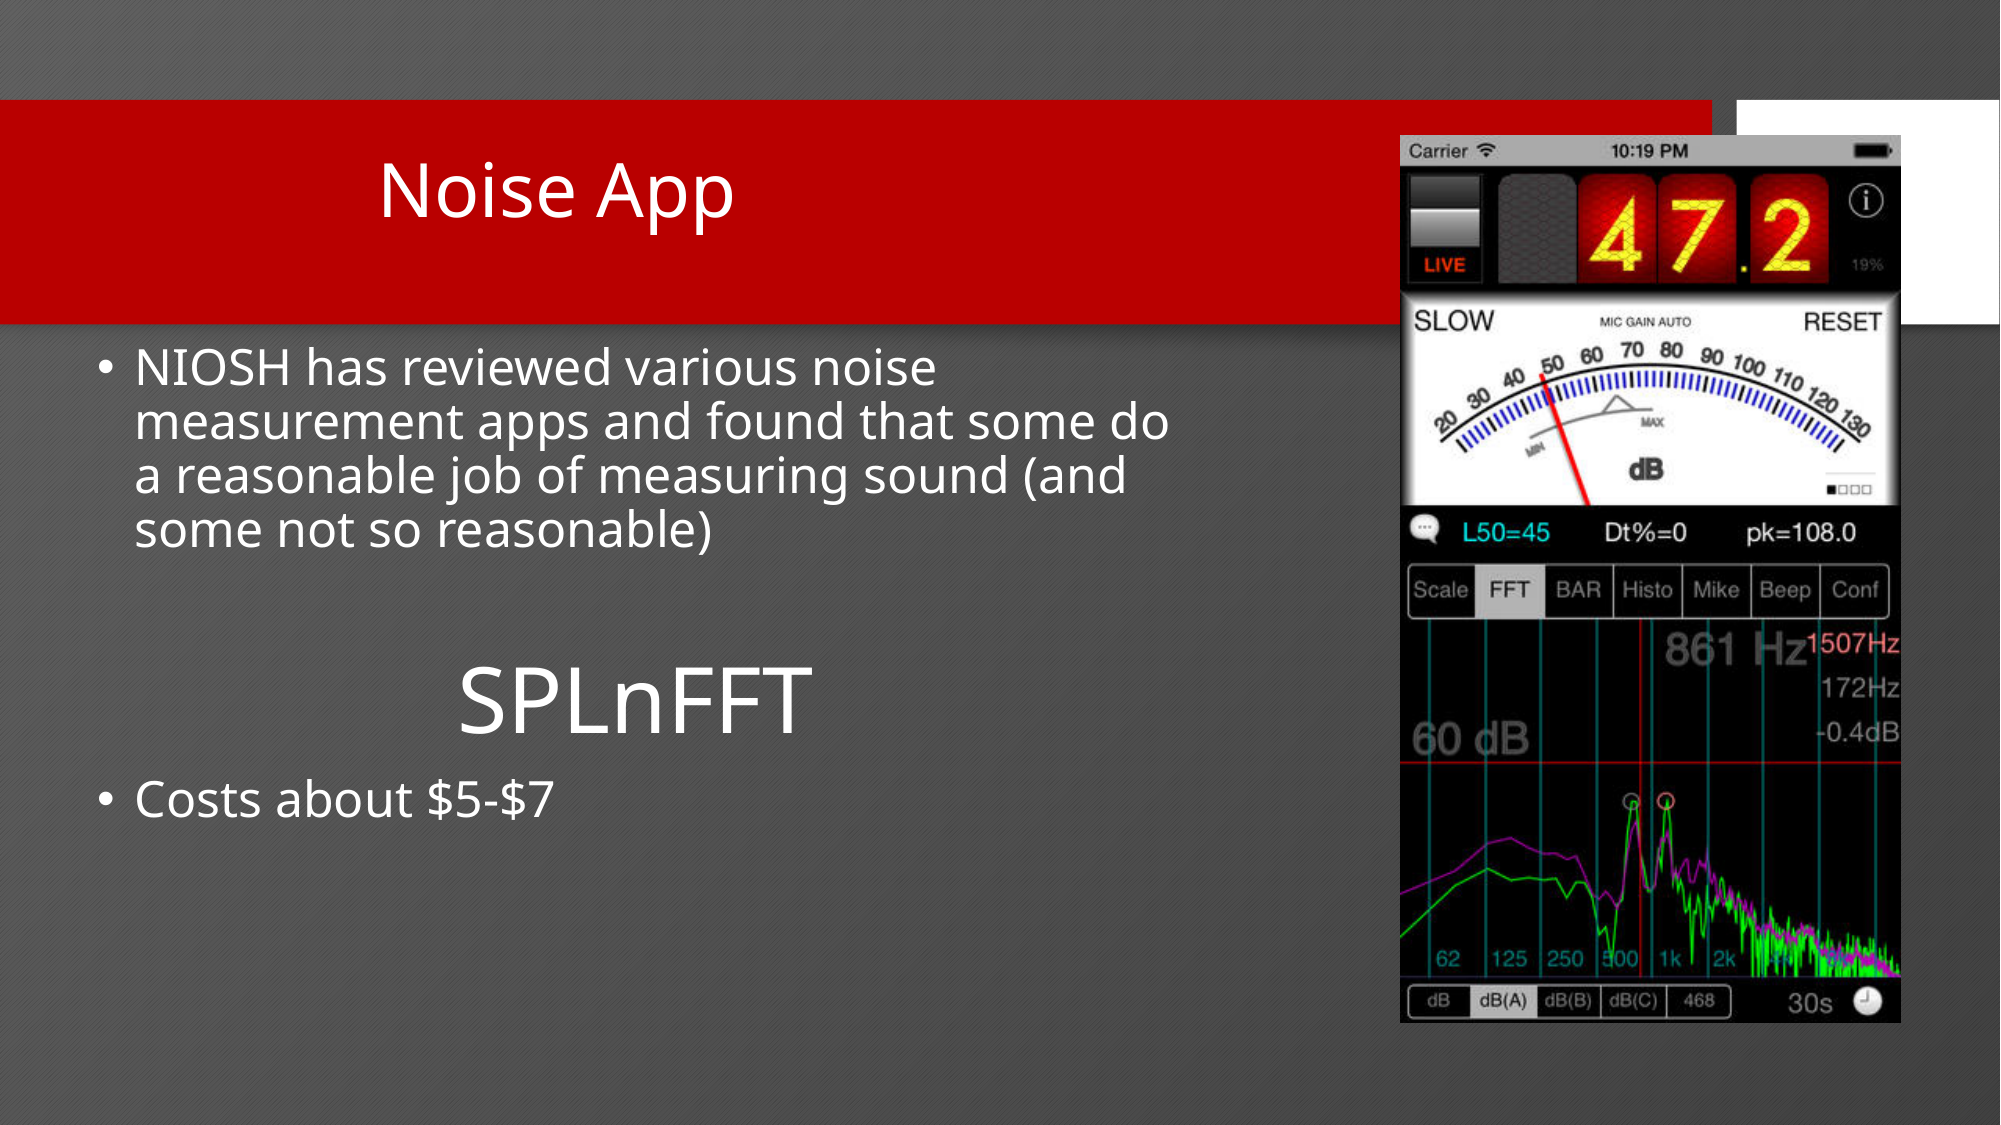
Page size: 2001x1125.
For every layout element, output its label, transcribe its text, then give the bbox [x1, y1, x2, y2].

list NIOSH has reviewed various noise measurement apps and found that some do a reasonable job of measuring sound (and some not so reasonable) SPLnFFT Costs about $5-$7 [82, 335, 1189, 958]
picture [0, 135, 2000, 1024]
title Noise App [362, 99, 1166, 288]
